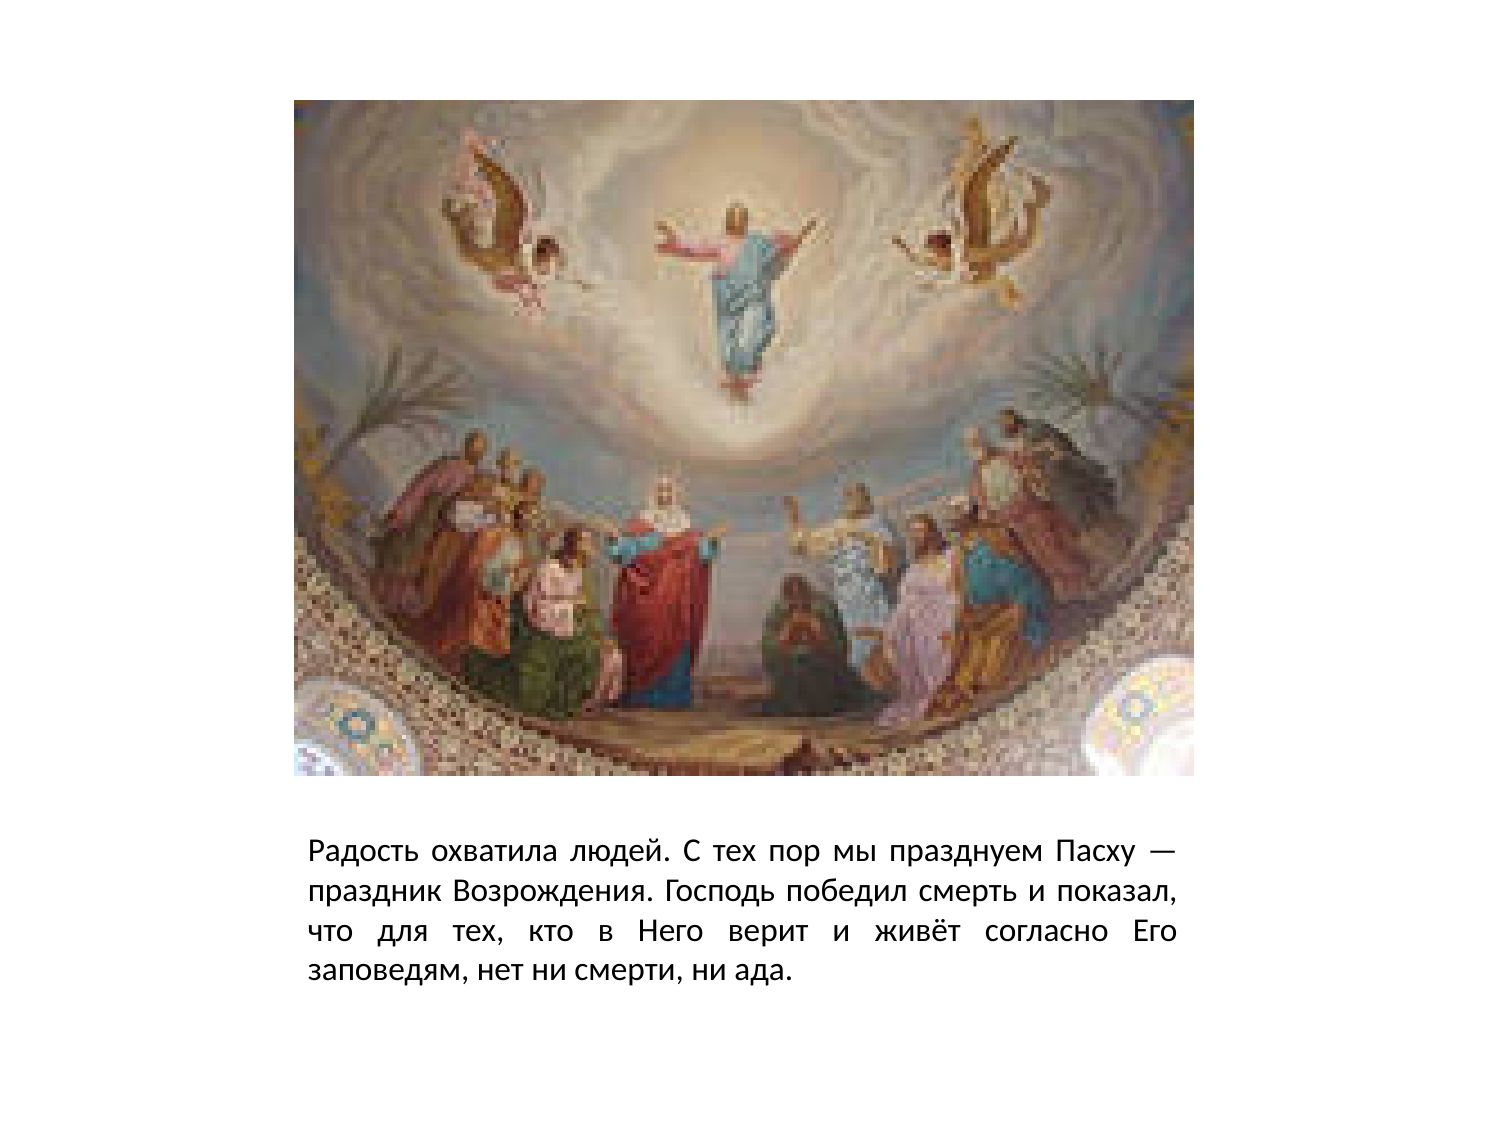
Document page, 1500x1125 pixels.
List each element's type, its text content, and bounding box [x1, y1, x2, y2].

picture [293, 100, 1195, 776]
list Радость охватила людей. С тех пор мы празднуем Пасху — праздник Возрождения. Господь победил смерть и показал, что для тех, кто в Него верит и живёт согласно Его заповедям, нет ни смерти, ни ада. [292, 820, 1194, 1013]
